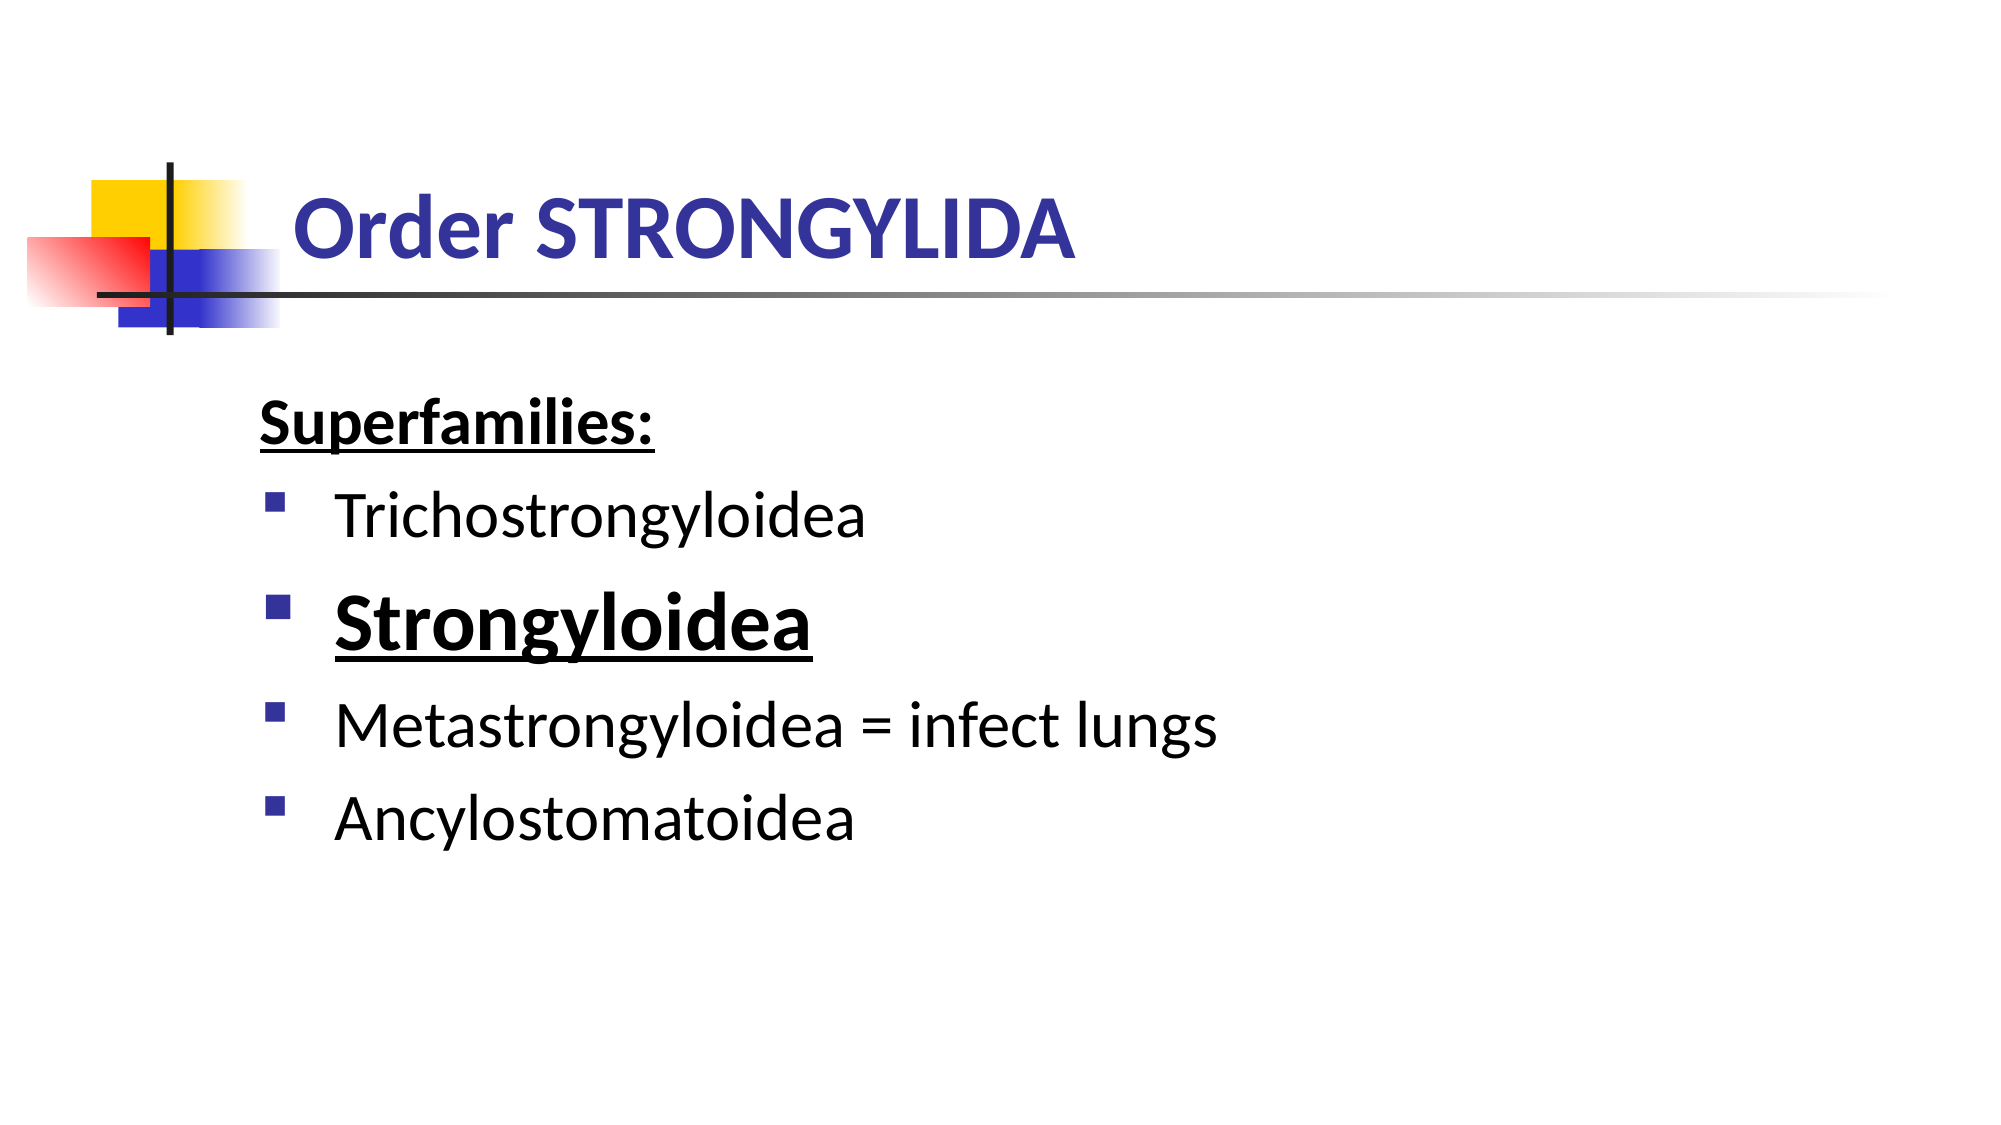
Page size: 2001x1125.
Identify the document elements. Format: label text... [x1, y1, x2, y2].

title Order STRONGYLIDA [278, 148, 1342, 285]
text_box Superfamilies: Trichostrongyloidea Strongyloidea Metastrongyloidea = infect lungs Ancylostomatoidea [245, 370, 1521, 936]
